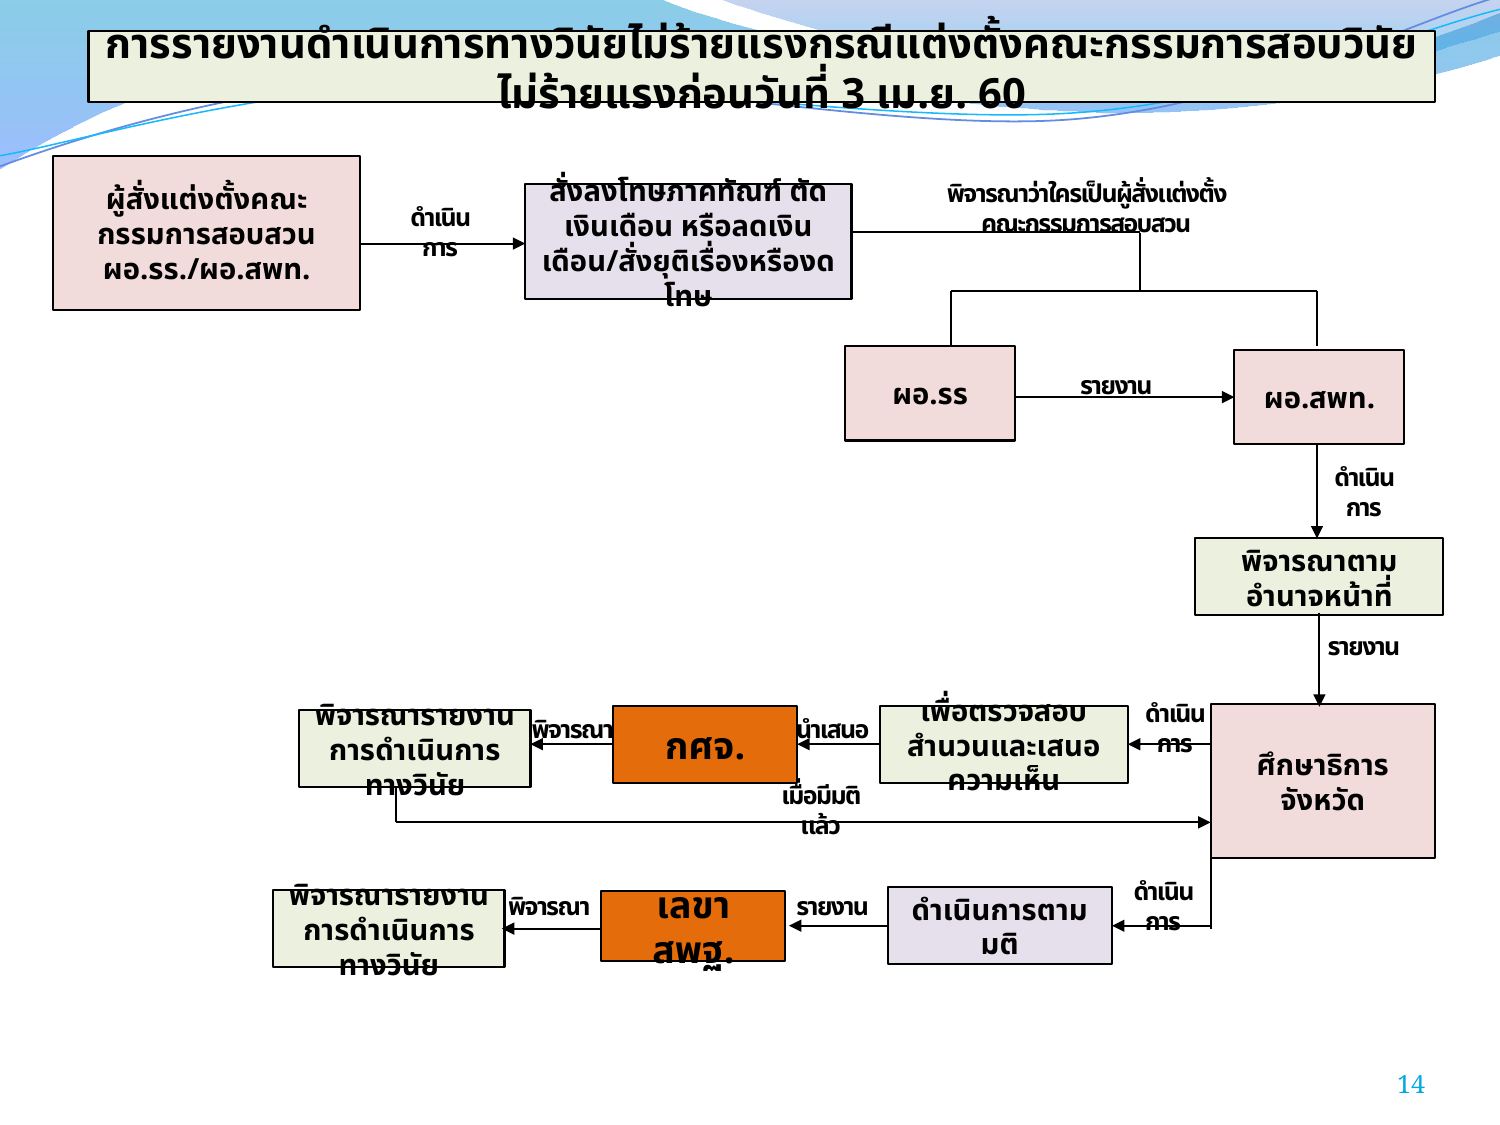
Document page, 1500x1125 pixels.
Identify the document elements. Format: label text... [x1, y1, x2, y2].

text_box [52, 30, 1444, 968]
slide_number 14 [1299, 1042, 1425, 1103]
